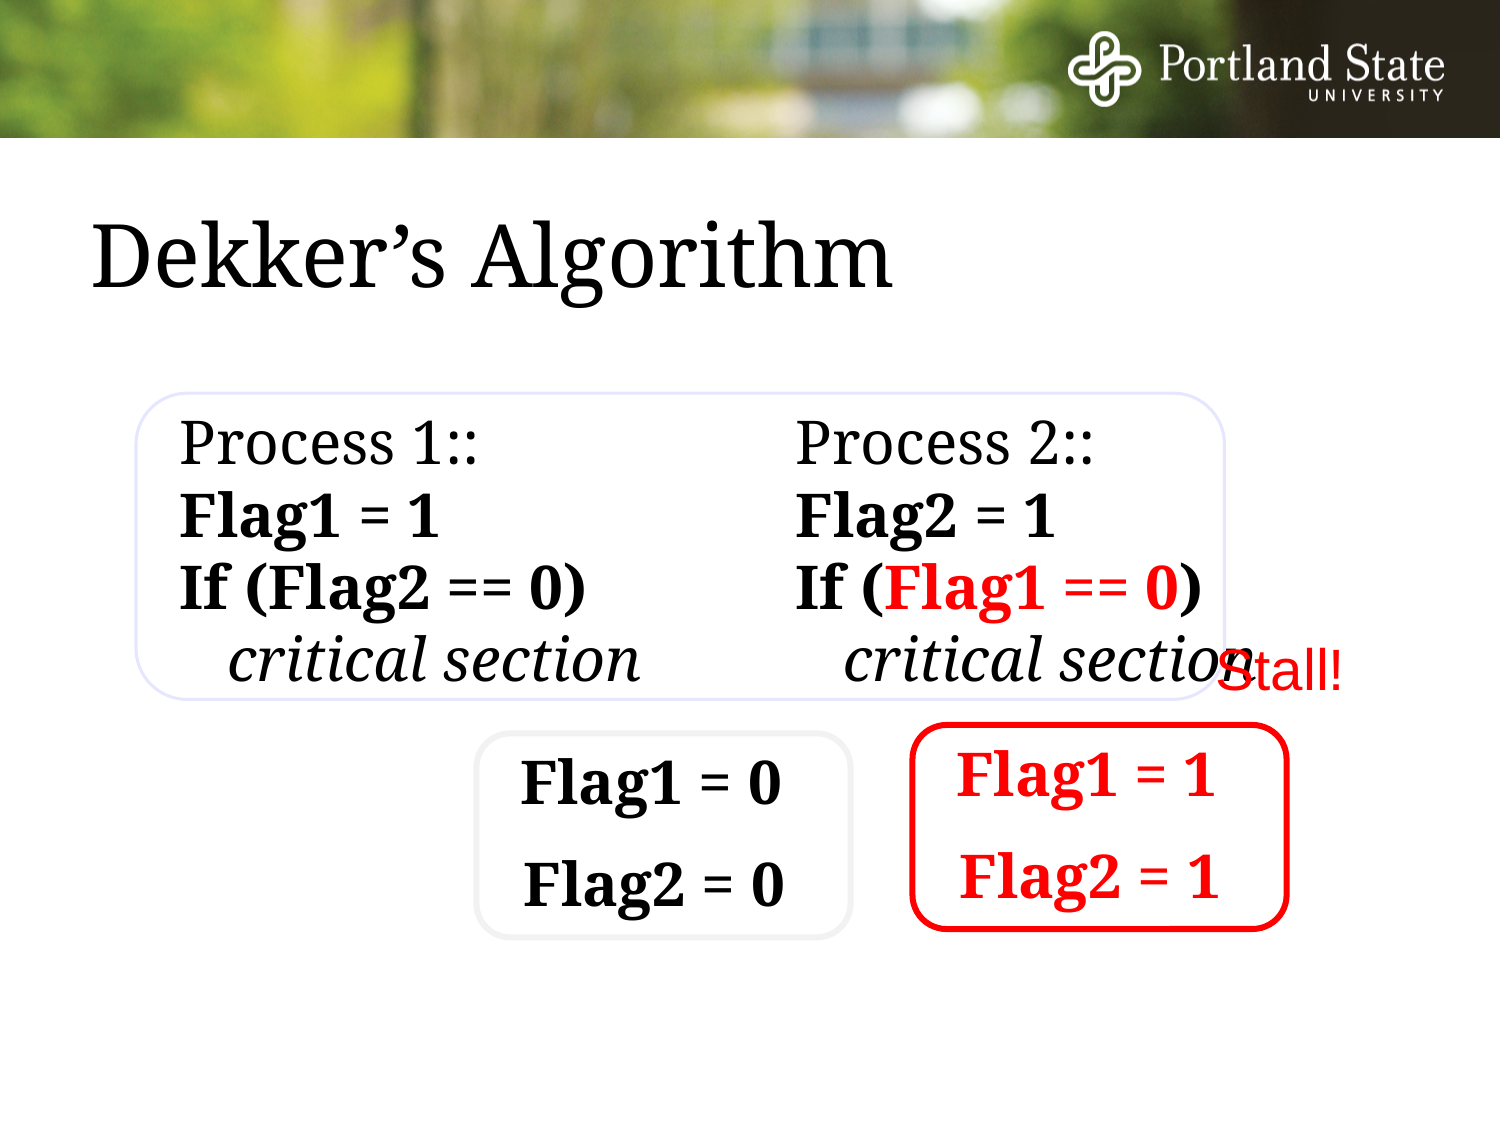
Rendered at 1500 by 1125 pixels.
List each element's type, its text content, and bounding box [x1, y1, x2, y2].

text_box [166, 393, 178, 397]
text_box [136, 393, 1225, 700]
text_box [912, 724, 1287, 930]
text_box Stall! [1200, 624, 1361, 710]
text_box [476, 733, 851, 938]
title Dekker’s Algorithm [74, 202, 1263, 316]
picture [0, 0, 1500, 138]
